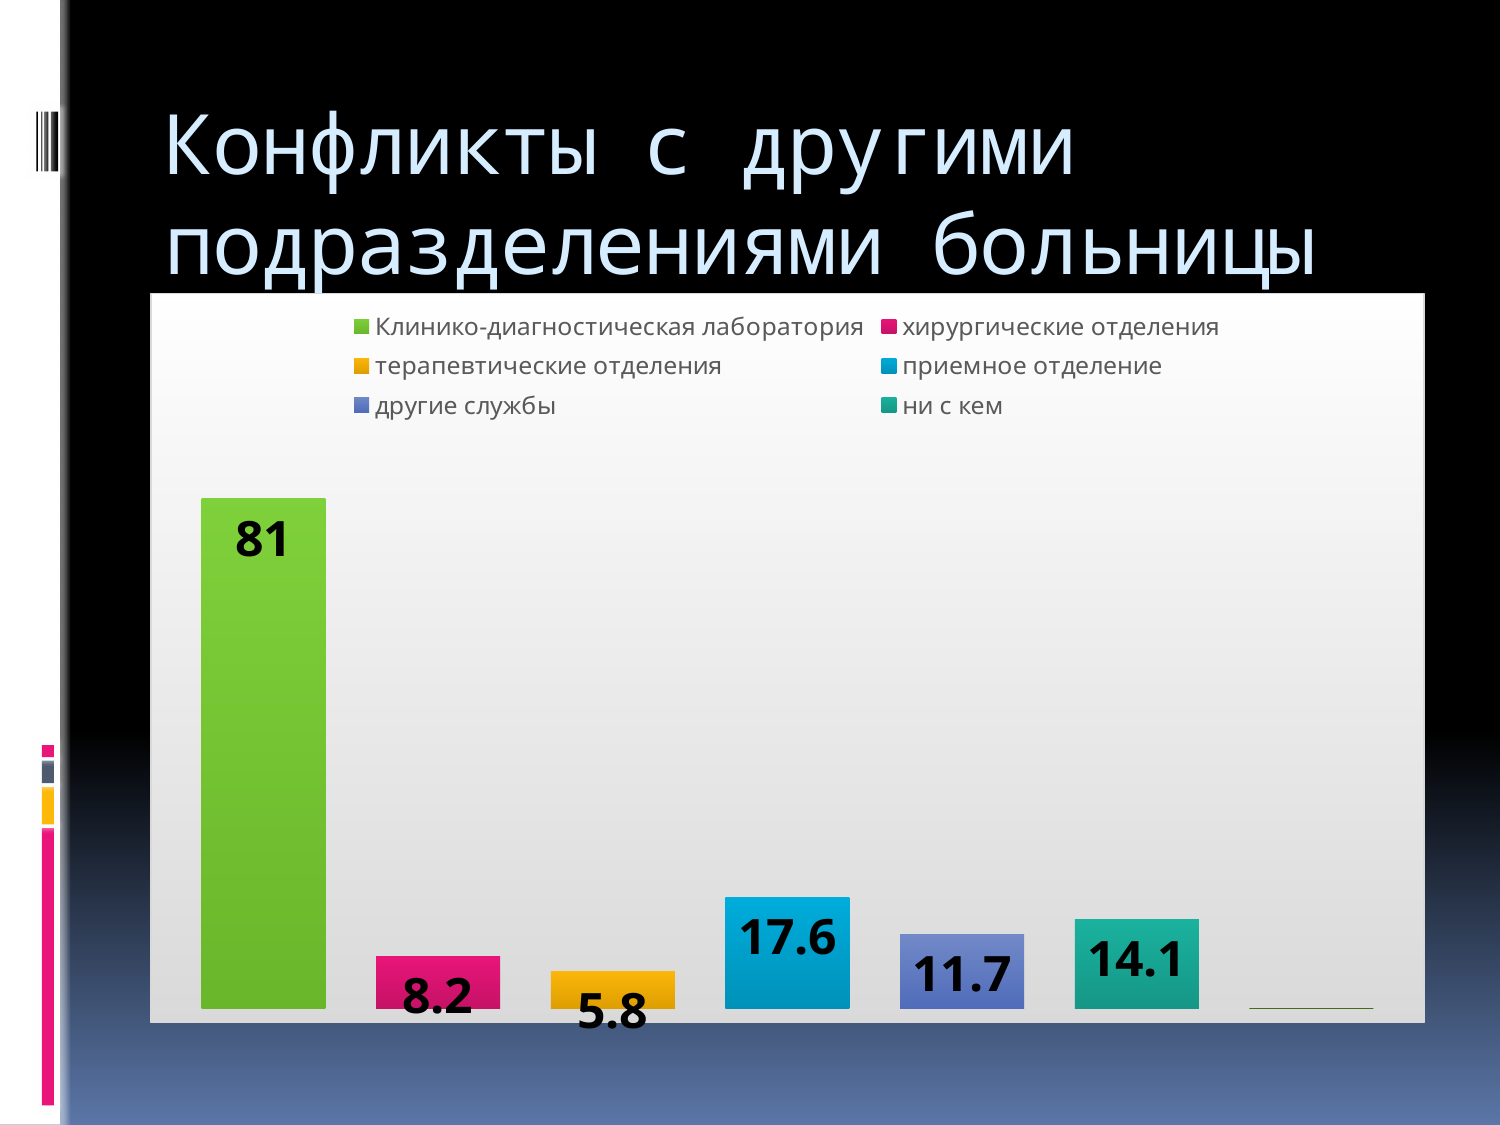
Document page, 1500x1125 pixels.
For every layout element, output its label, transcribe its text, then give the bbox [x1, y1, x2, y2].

title Конфликты с другими подразделениями больницы [150, 83, 1425, 234]
chart [149, 292, 1426, 1044]
